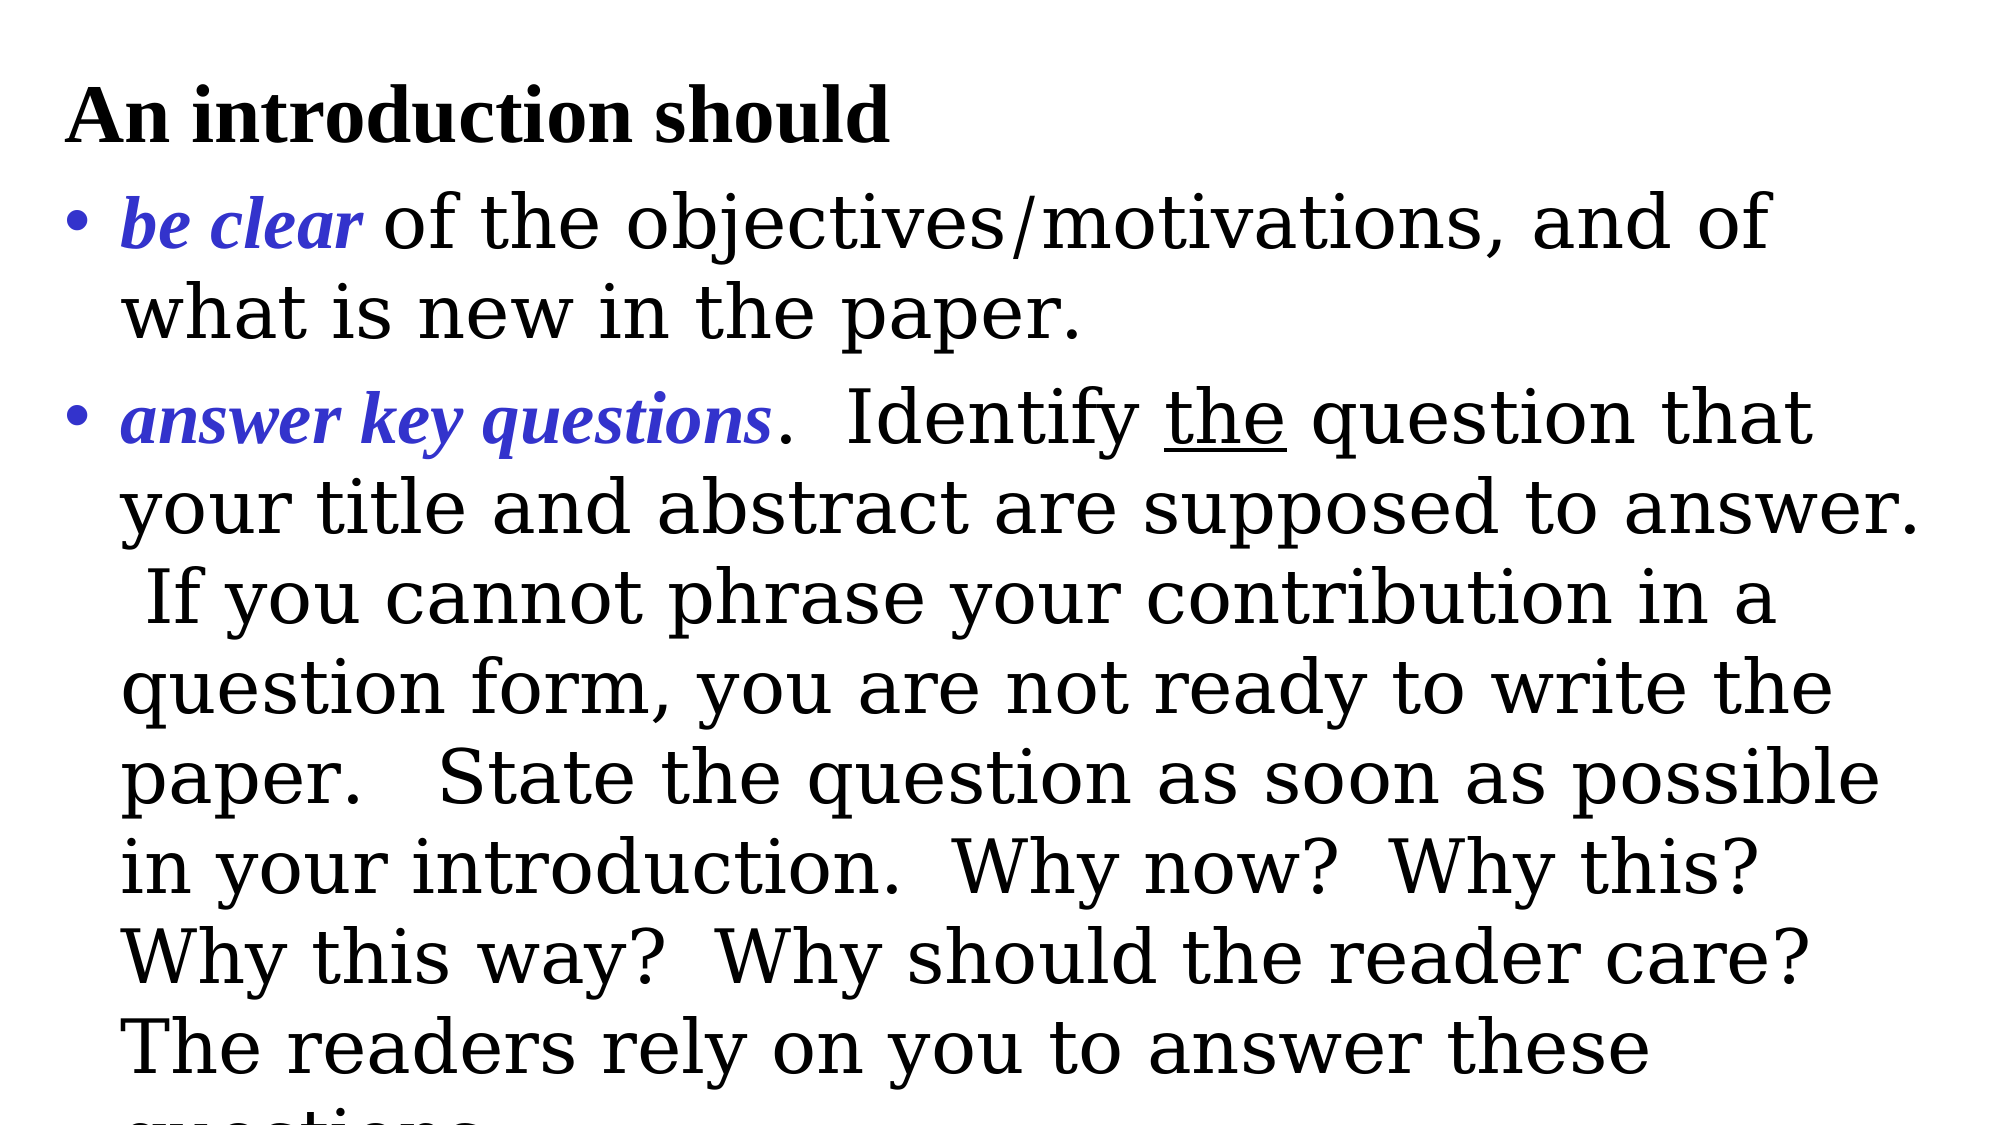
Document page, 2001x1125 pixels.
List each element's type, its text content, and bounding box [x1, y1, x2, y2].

list An introduction should be clear of the objectives/motivations, and of what is new in the paper. answer key questions. Identify the question that your title and abstract are supposed to answer. If you cannot phrase your contribution in a question form, you are not ready to write the paper. State the question as soon as possible in your introduction. Why now? Why this? Why this way? Why should the reader care? The readers rely on you to answer these questions. [49, 51, 1950, 1068]
